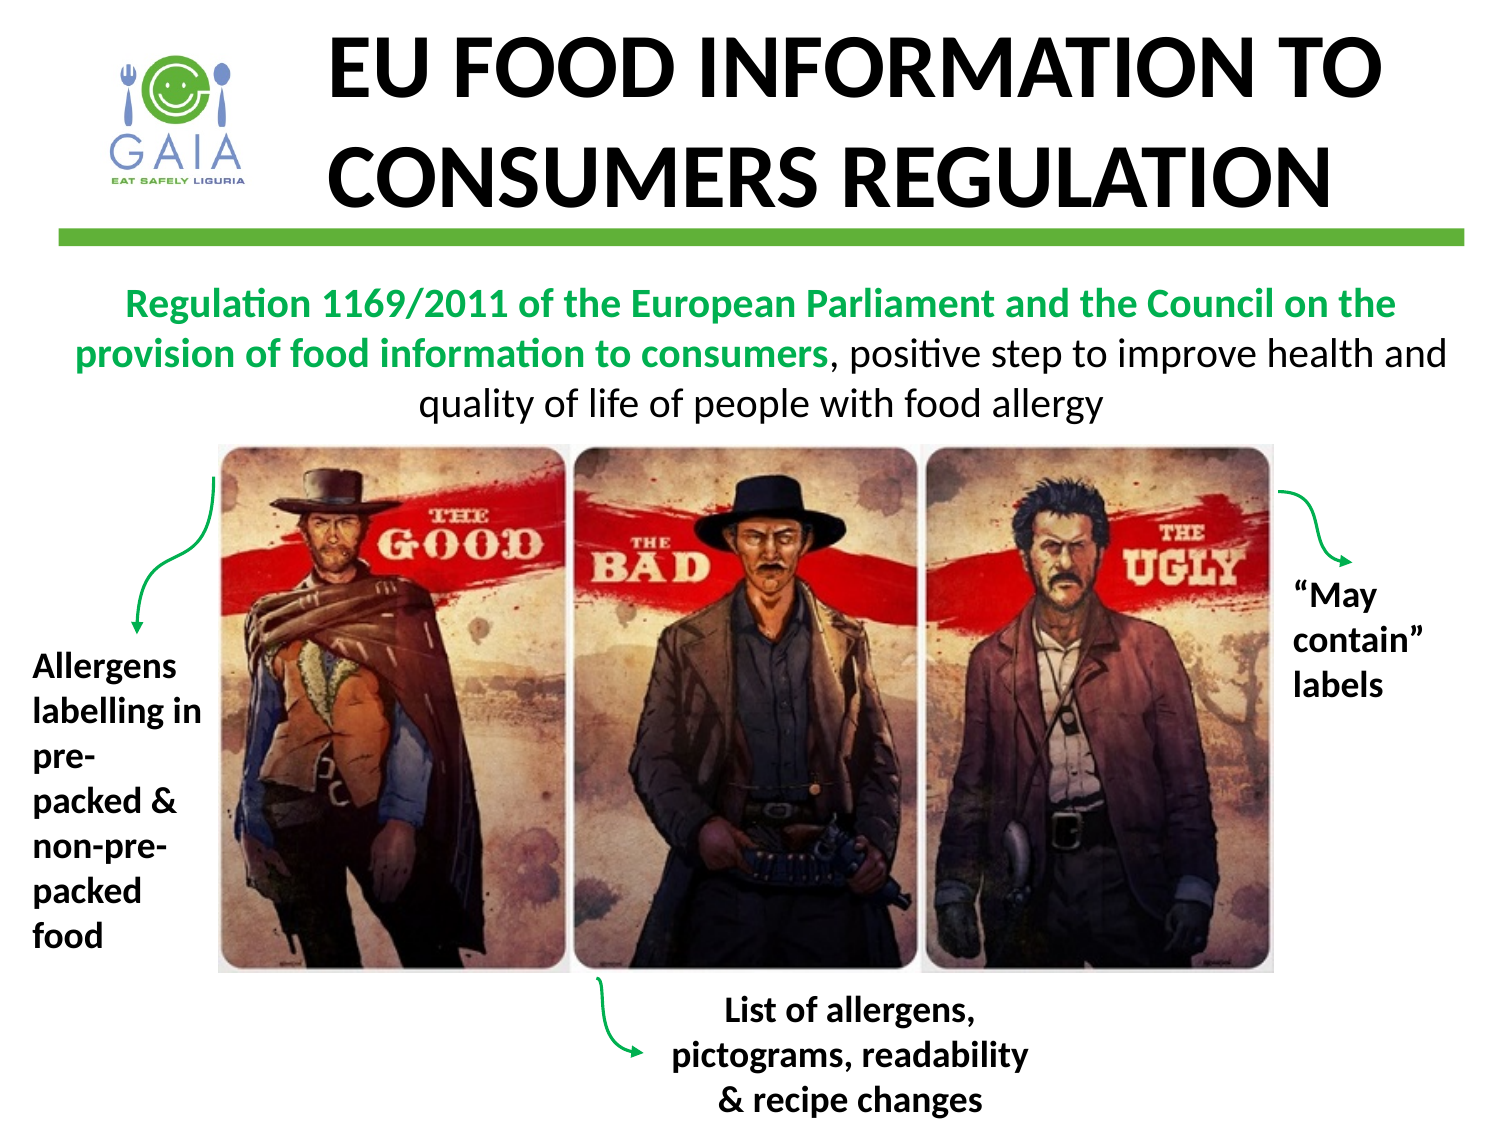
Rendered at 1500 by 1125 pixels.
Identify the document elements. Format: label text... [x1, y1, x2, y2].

text_box EU FOOD INFORMATION TO CONSUMERS REGULATION [312, 0, 1424, 234]
picture [218, 444, 1274, 973]
text_box “May contain” labels [1278, 562, 1500, 713]
text_box [57, 226, 1466, 248]
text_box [1277, 491, 1353, 563]
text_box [96, 516, 255, 595]
text_box Regulation 1169/2011 of the European Parliament and the Council on the provision of food information to consumers, positive step to improve health and quality of life of people with food allergy [58, 268, 1465, 434]
text_box List of allergens, pictograms, readability & recipe changes [643, 981, 1058, 1125]
text_box Allergens labelling in pre-packed & non-pre-packed food [17, 633, 213, 964]
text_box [581, 992, 659, 1040]
picture [100, 42, 255, 197]
